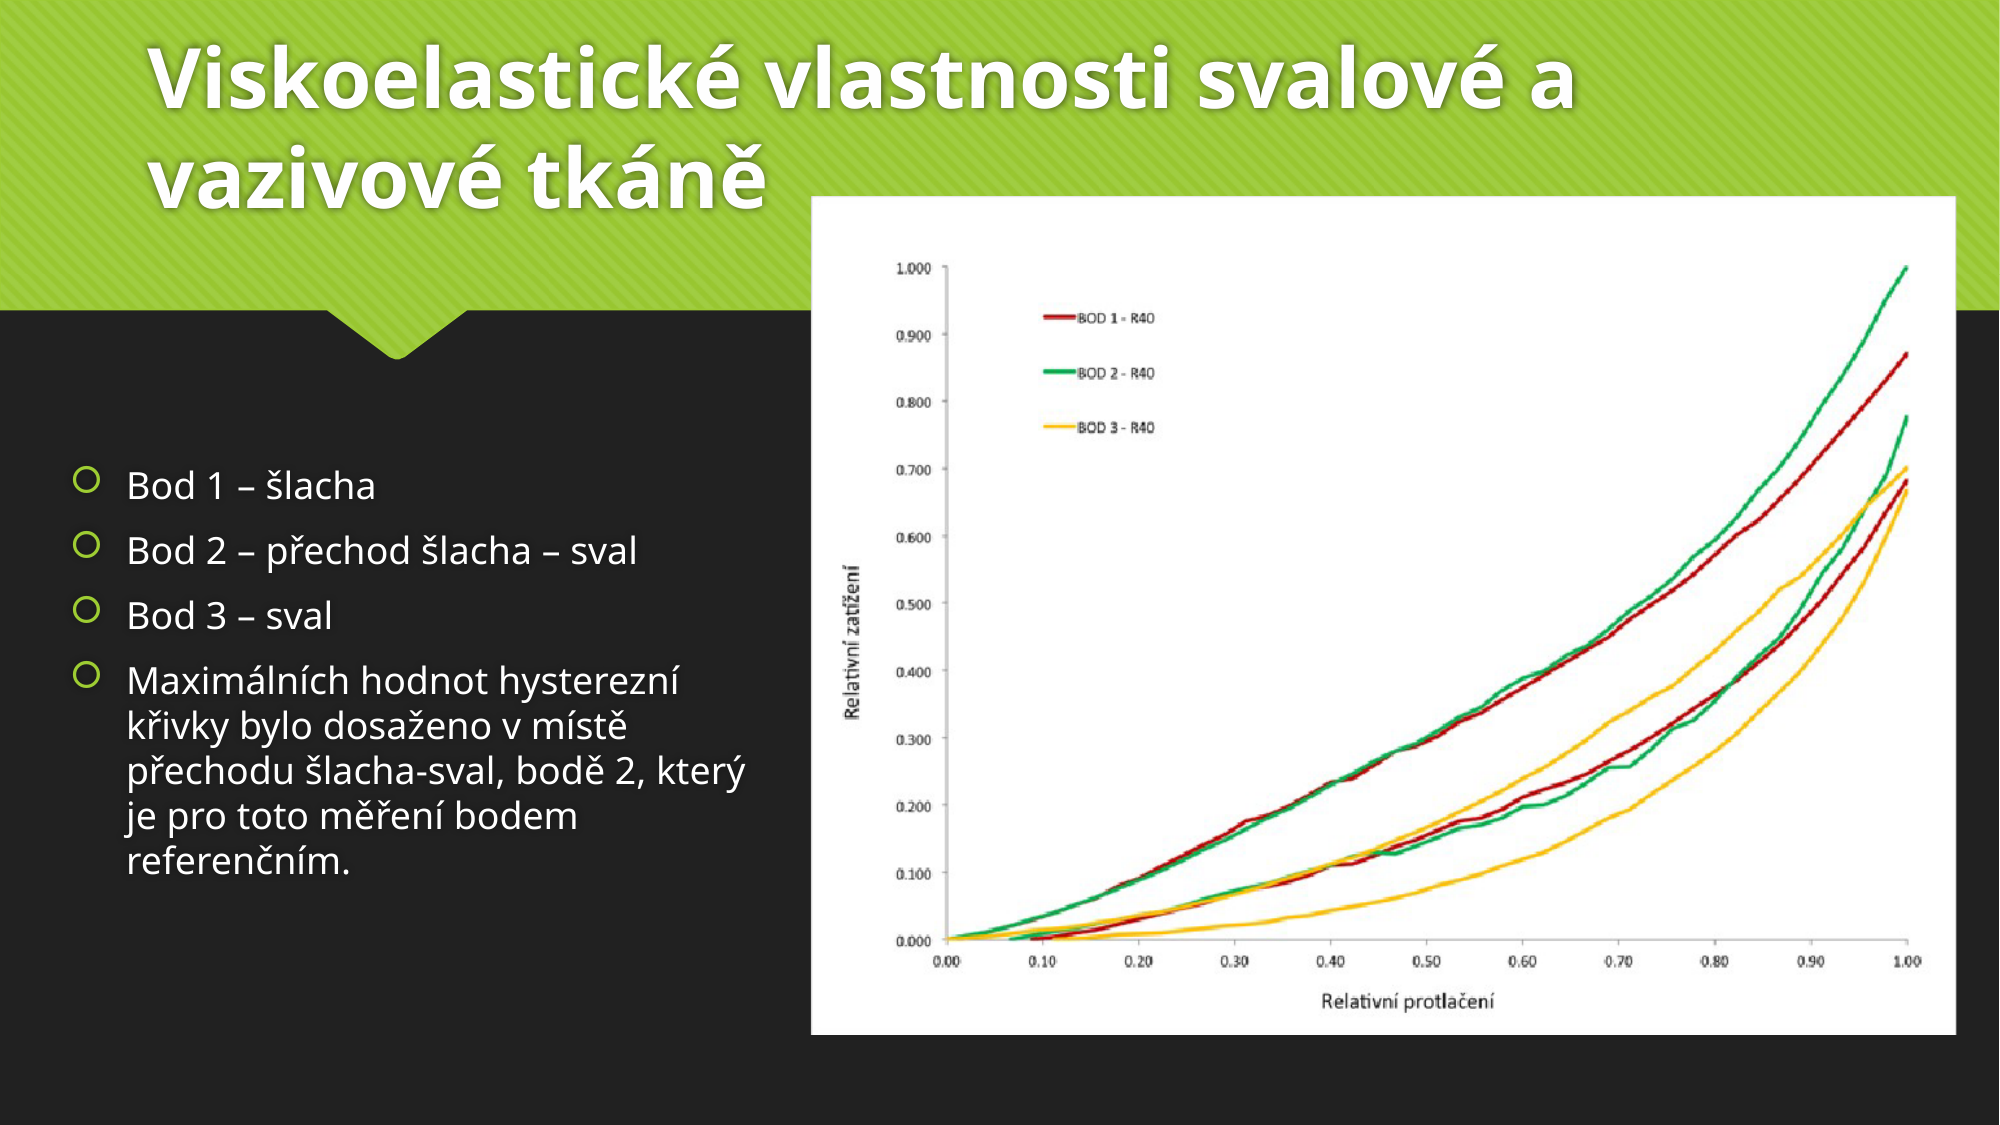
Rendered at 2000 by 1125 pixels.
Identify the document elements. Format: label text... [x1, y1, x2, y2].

list Bod 1 – šlacha Bod 2 – přechod šlacha – sval Bod 3 – sval Maximálních hodnot hysterezní křivky bylo dosaženo v místě přechodu šlacha-sval, bodě 2, který je pro toto měření bodem referenčním. [54, 373, 791, 970]
picture [810, 195, 1957, 1036]
title Viskoelastické vlastnosti svalové a vazivové tkáně [132, 19, 1867, 233]
